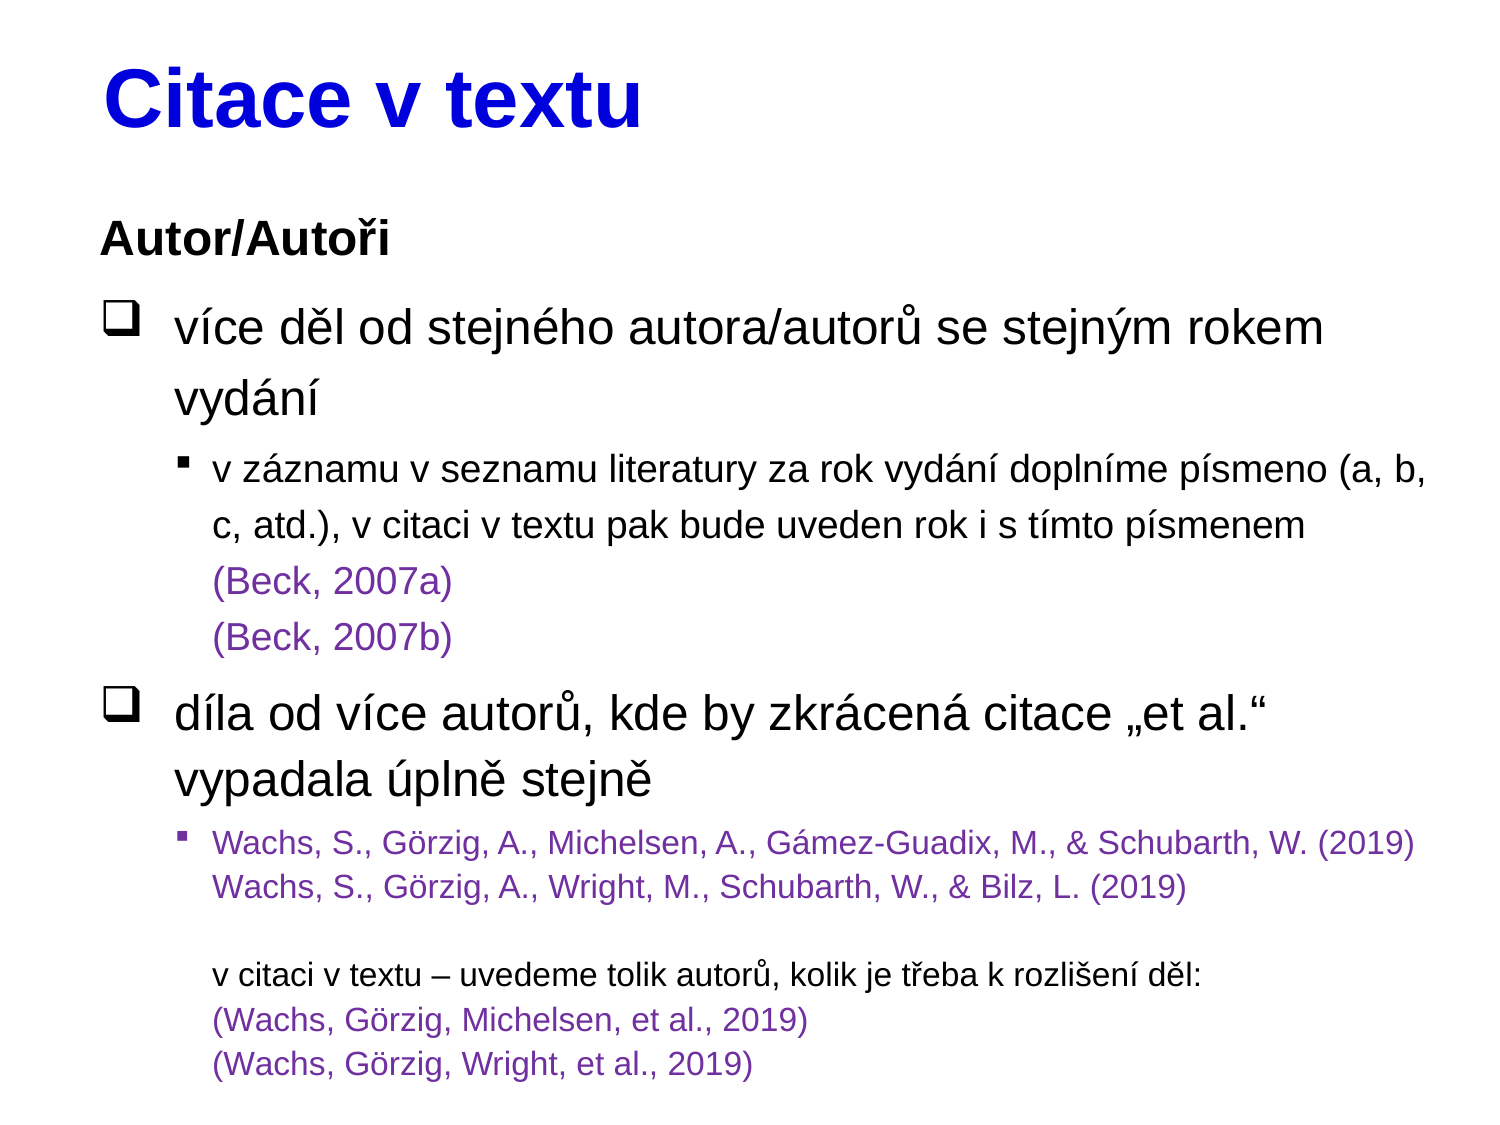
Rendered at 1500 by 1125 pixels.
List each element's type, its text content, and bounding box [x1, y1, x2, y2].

title Citace v textu [103, 48, 1397, 161]
list Autor/Autoři více děl od stejného autora/autorů se stejným rokem vydání v záznamu v seznamu literatury za rok vydání doplníme písmeno (a, b, c, atd.), v citaci v textu pak bude uveden rok i s tímto písmenem (Beck, 2007a) (Beck, 2007b) díla od více autorů, kde by zkrácená citace „et al.“ vypadala úplně stejně Wachs, S., Görzig, A., Michelsen, A., Gámez-Guadix, M., & Schubarth, W. (2019) Wachs, S., Görzig, A., Wright, M., Schubarth, W., & Bilz, L. (2019) v citaci v textu – uvedeme tolik autorů, kolik je třeba k rozlišení děl: (Wachs, Görzig, Michelsen, et al., 2019) (Wachs, Görzig, Wright, et al., 2019) [84, 198, 1458, 1110]
